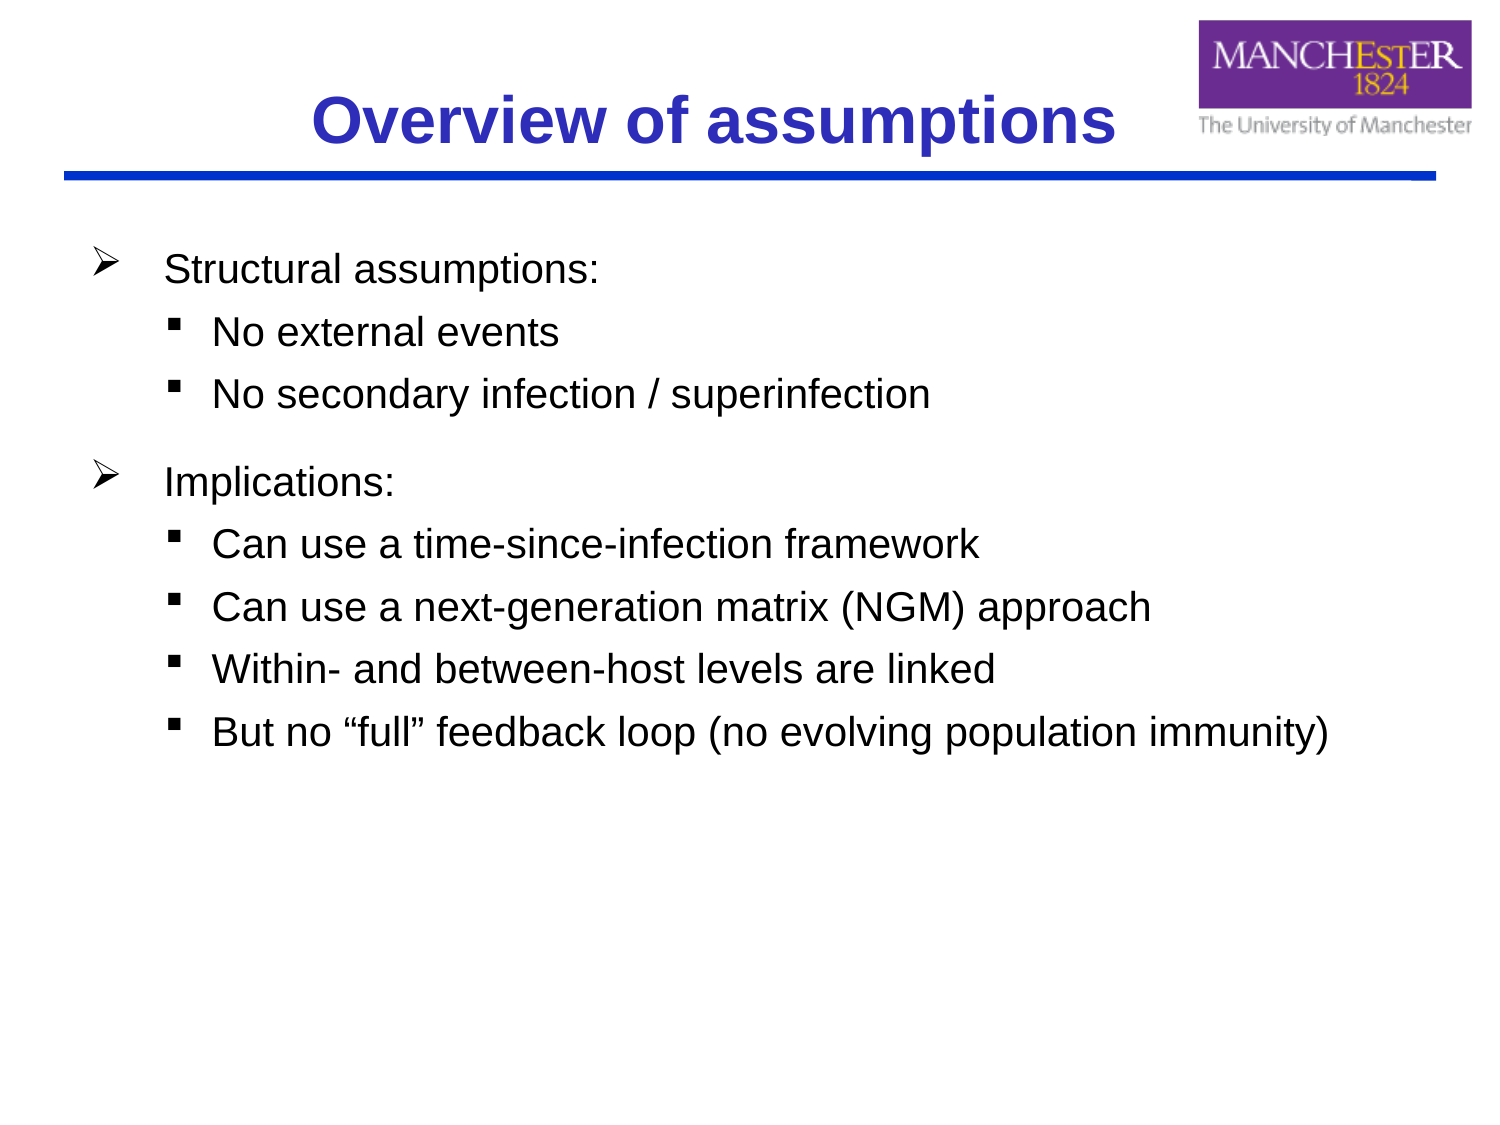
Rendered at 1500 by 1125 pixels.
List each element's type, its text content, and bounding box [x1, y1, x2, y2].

title Overview of assumptions [128, 0, 1301, 164]
list Structural assumptions: No external events No secondary infection / superinfection Implications: Can use a time-since-infection framework Can use a next-generation matrix (NGM) approach Within- and between-host levels are linked But no “full” feedback loop (no evolving population immunity) [75, 234, 1425, 1055]
